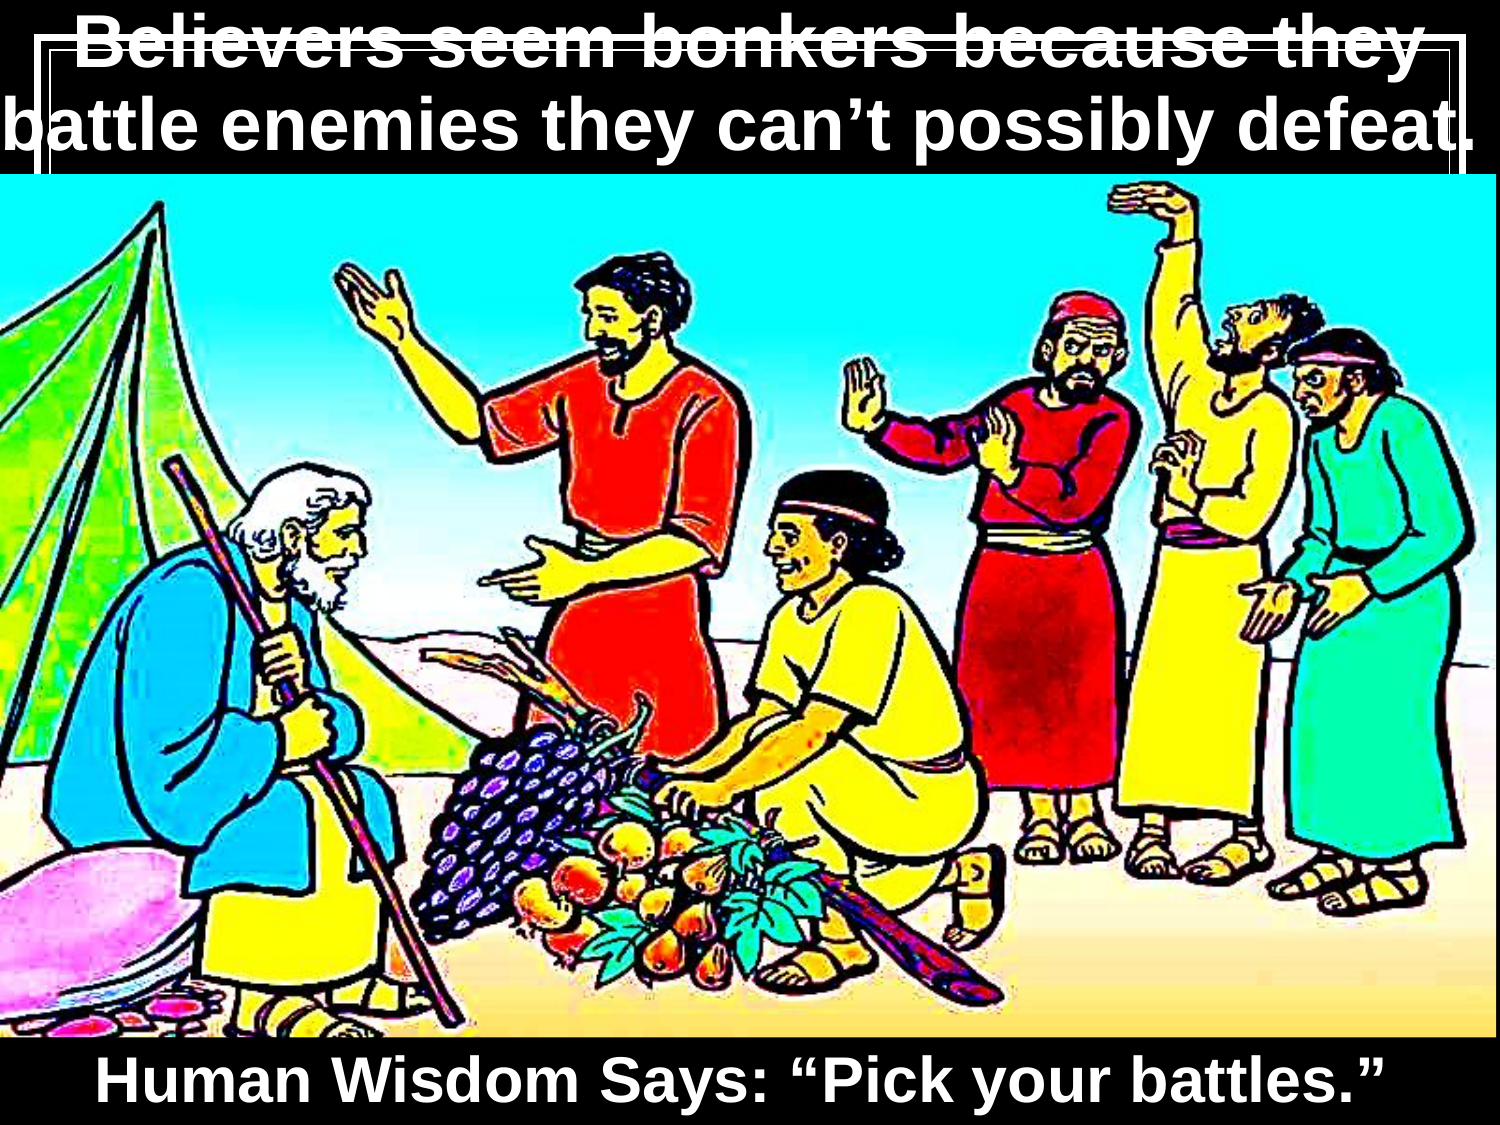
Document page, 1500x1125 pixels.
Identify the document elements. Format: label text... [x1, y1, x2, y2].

title Believers seem bonkers because they battle enemies they can’t possibly defeat. [0, 0, 1500, 175]
list Human Wisdom Says: “Pick your battles.” [0, 1046, 1500, 1125]
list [0, 174, 1497, 1044]
